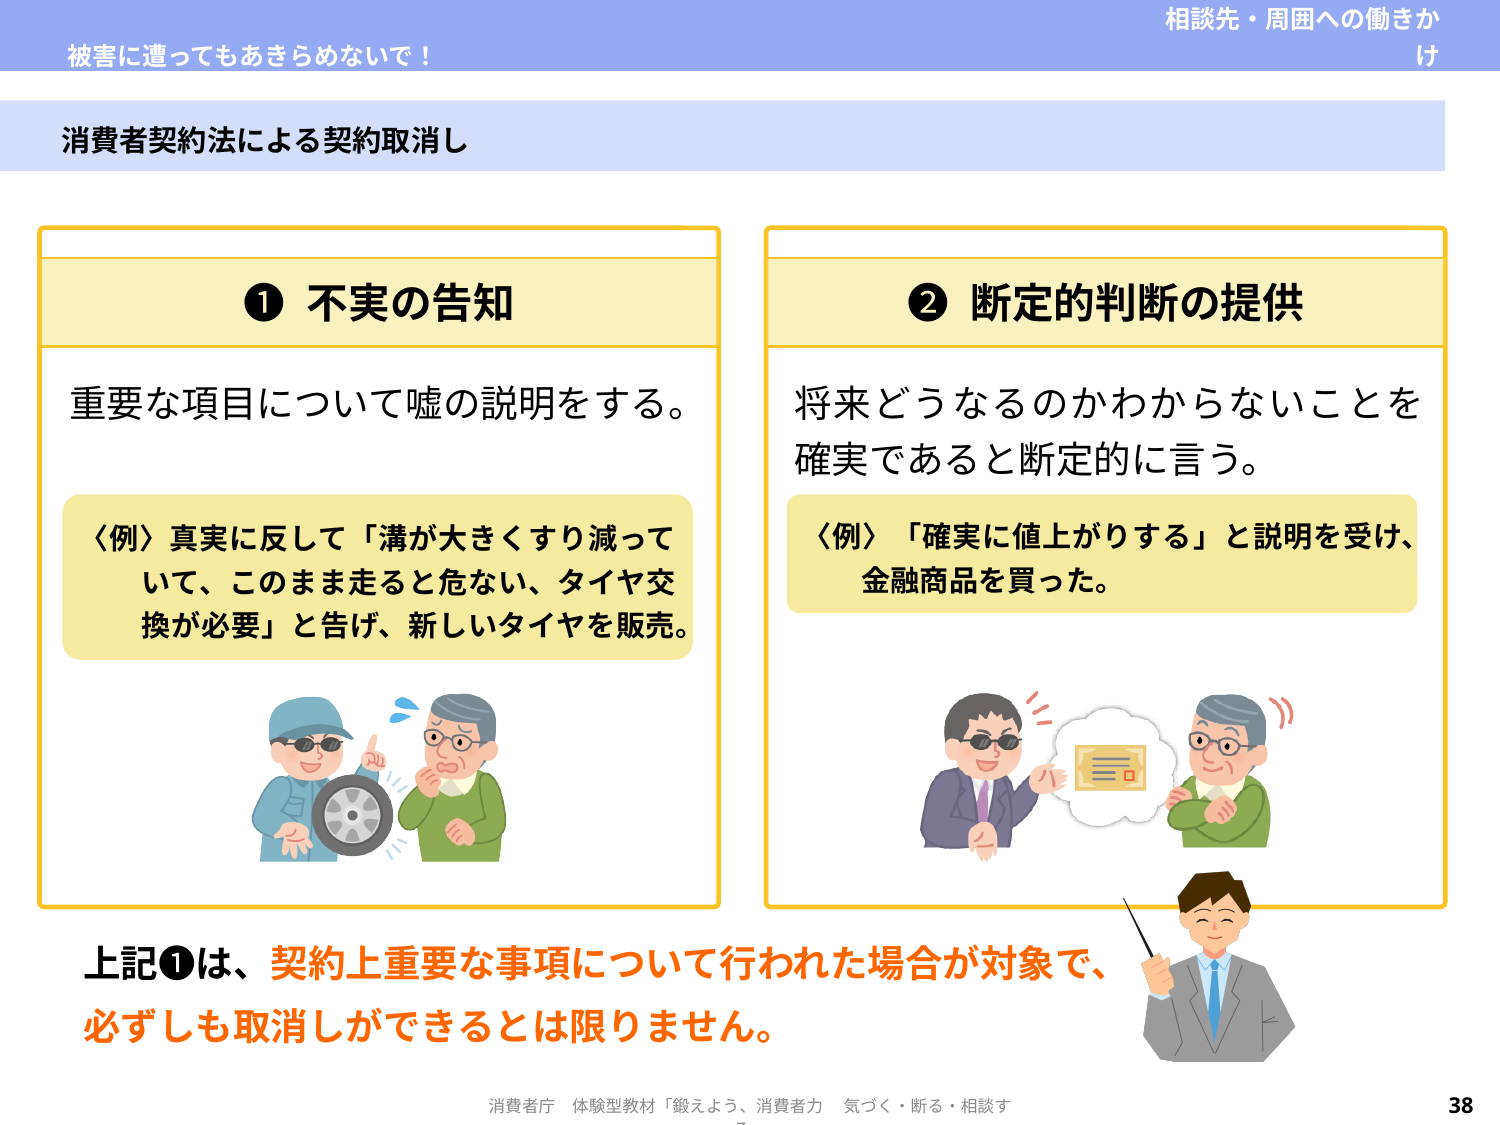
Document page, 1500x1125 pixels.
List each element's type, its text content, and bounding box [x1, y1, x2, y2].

text_box [38, 226, 720, 909]
text_box 将来どうなるのかわからないことを 確実であると断定的に言う。 [764, 351, 1444, 482]
text_box 〈例〉「確実に値上がりする」と説明を受け、金融商品を買った。 [786, 494, 1418, 614]
text_box [764, 226, 1447, 909]
text_box 消費者契約法による契約取消し [55, 107, 1371, 164]
table_header 被害に遭ってもあきらめないで！ [55, 0, 1134, 85]
picture [1116, 866, 1299, 1062]
picture [247, 684, 511, 862]
table_header ➋ 断定的判断の提供 [766, 259, 1445, 345]
table_header ➊ 不実の告知 [40, 259, 719, 345]
picture [910, 684, 1301, 862]
table_header 相談先・周囲への働きかけ [1134, 0, 1440, 85]
text_box 重要な項目について嘘の説明をする。 [39, 351, 719, 426]
text_box [0, 100, 1446, 172]
text_box 上記➊は、契約上重要な事項について行われた場合が対象で、必ずしも取消しができるとは限りません。 [83, 922, 1116, 1048]
text_box 〈例〉真実に反して「溝が大きくすり減っていて、このまま走ると危ない、タイヤ交換が必要」と告げ、新しいタイヤを販売。 [62, 494, 693, 660]
